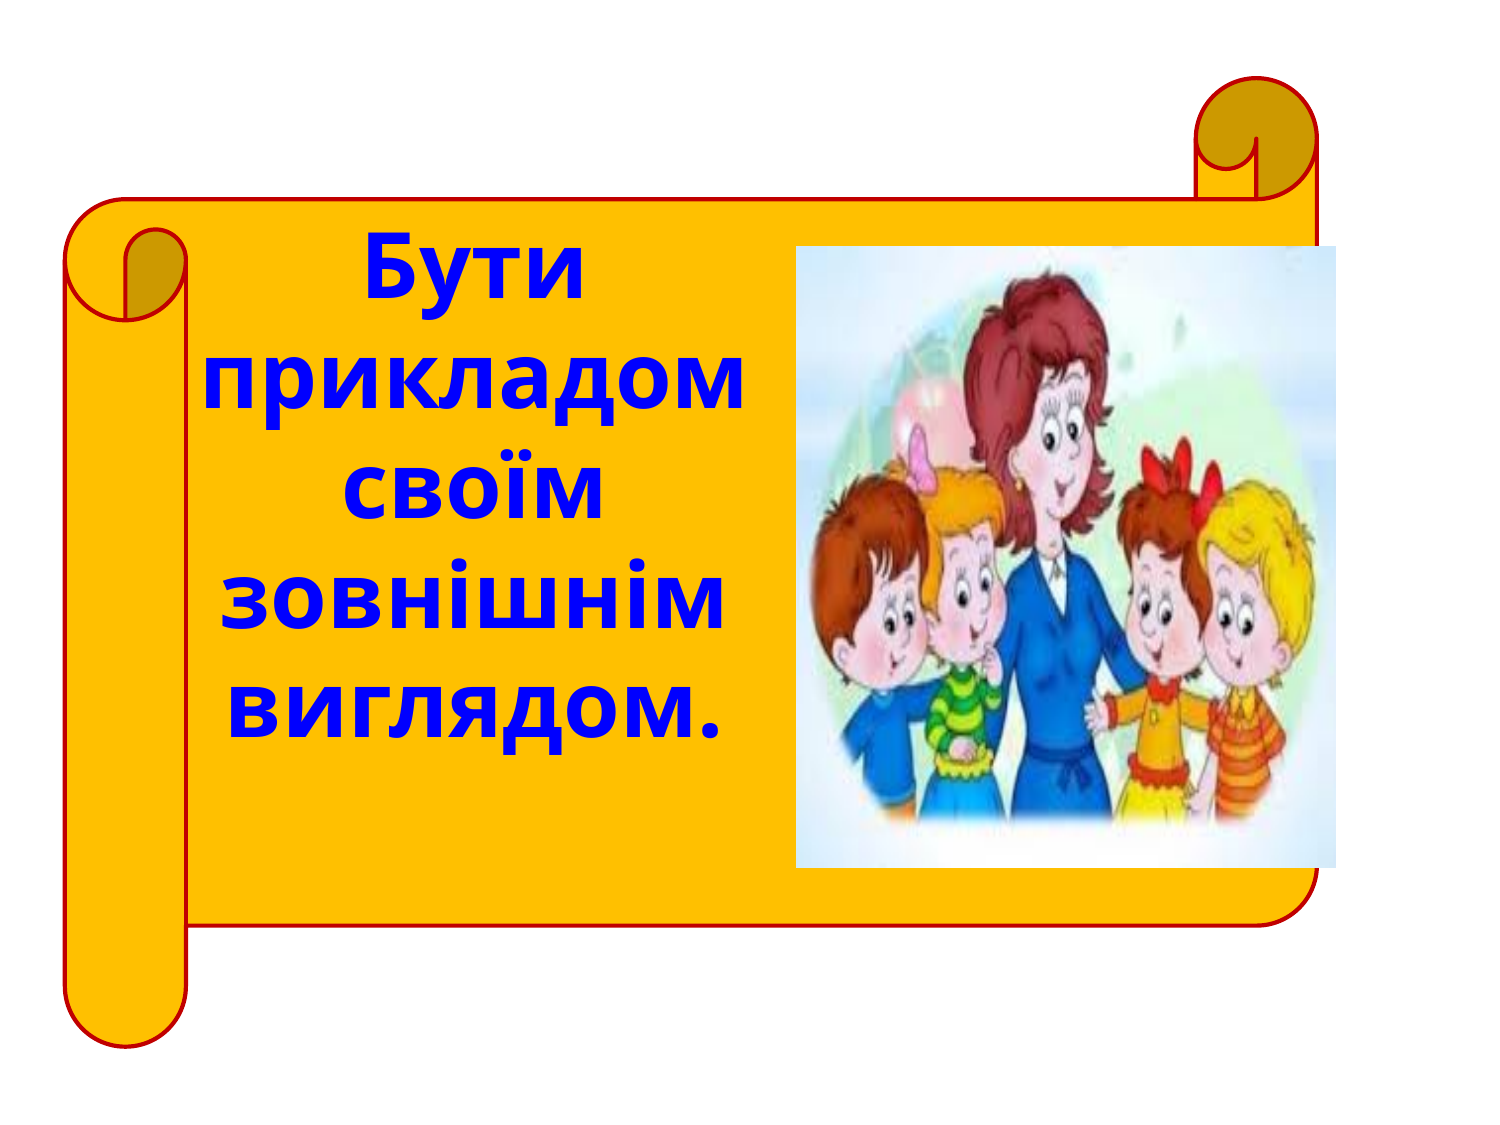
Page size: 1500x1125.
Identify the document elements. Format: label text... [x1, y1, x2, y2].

picture [796, 245, 1337, 868]
text_box [62, 76, 1319, 1049]
text_box Бути прикладом своїм зовнішнім виглядом. [128, 199, 821, 764]
